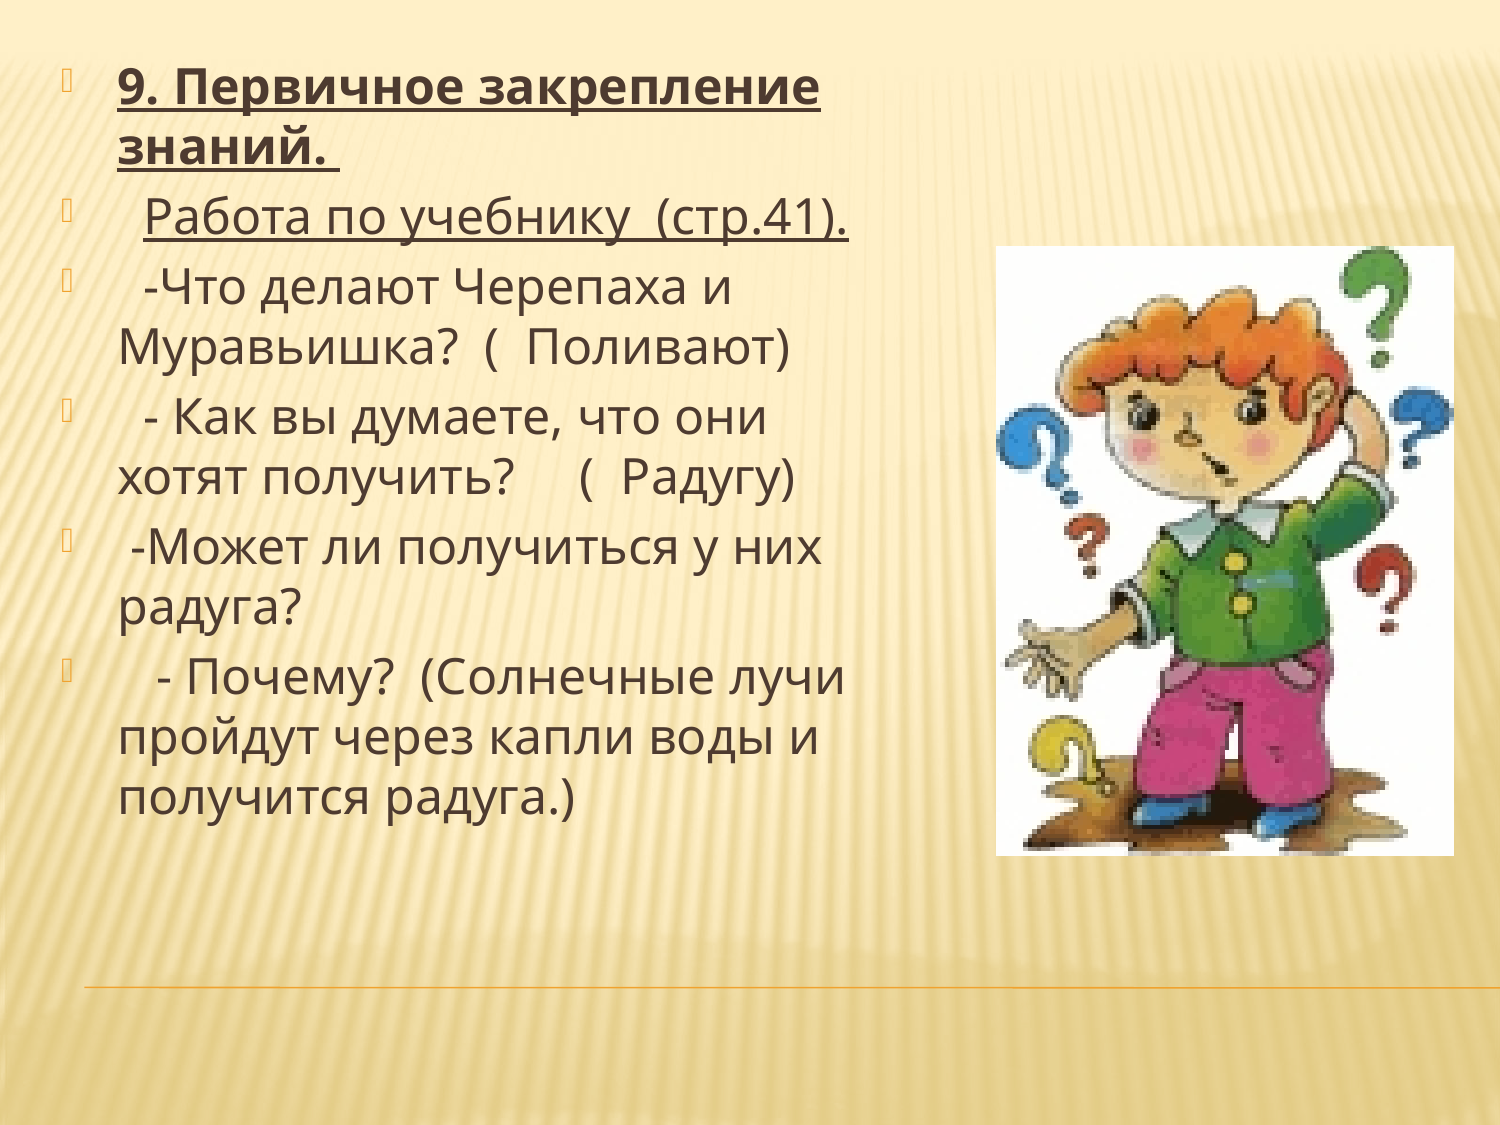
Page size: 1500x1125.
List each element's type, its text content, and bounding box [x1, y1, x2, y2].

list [995, 245, 1454, 856]
list 9. Первичное закрепление знаний. Работа по учебнику (стр.41). -Что делают Черепаха и Муравьишка? ( Поливают) - Как вы думаете, что они хотят получить? ( Радугу) -Может ли получиться у них радуга? - Почему? (Солнечные лучи пройдут через капли воды и получится радуга.) [46, 46, 868, 1055]
